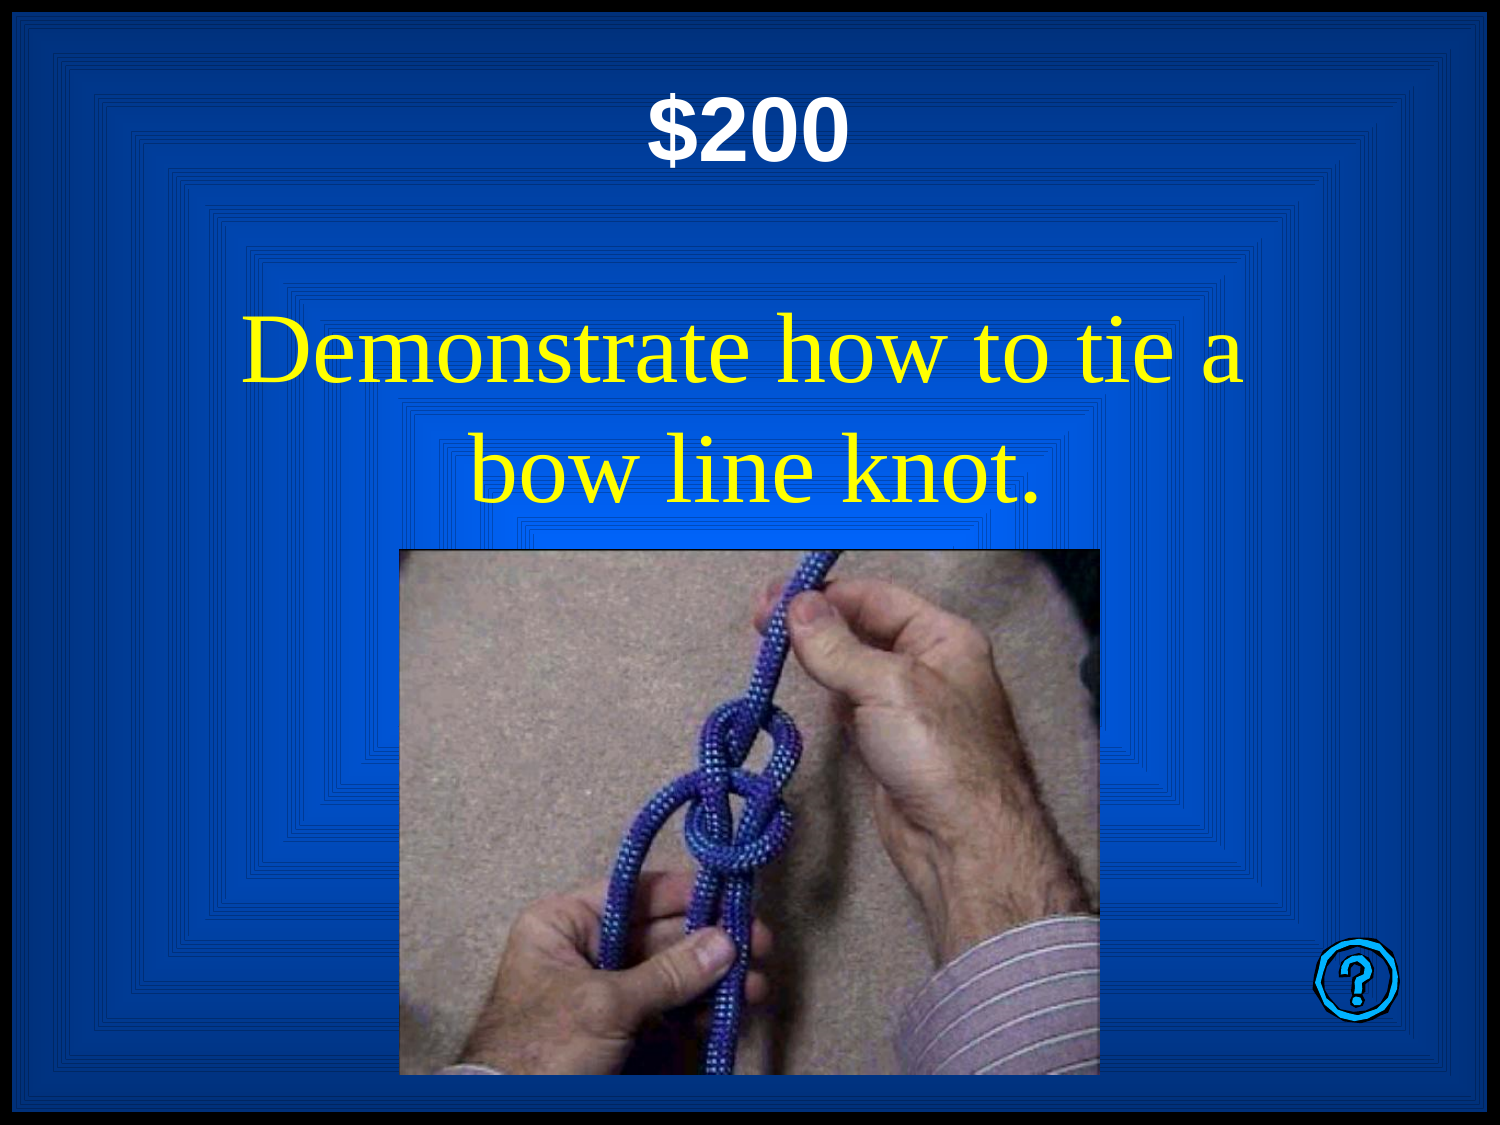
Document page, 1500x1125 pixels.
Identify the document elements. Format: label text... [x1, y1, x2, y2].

title $200 [112, 37, 1388, 213]
picture [399, 549, 1101, 1076]
text_box Demonstrate how to tie a bow line knot. [137, 274, 1375, 530]
picture [1312, 937, 1401, 1024]
